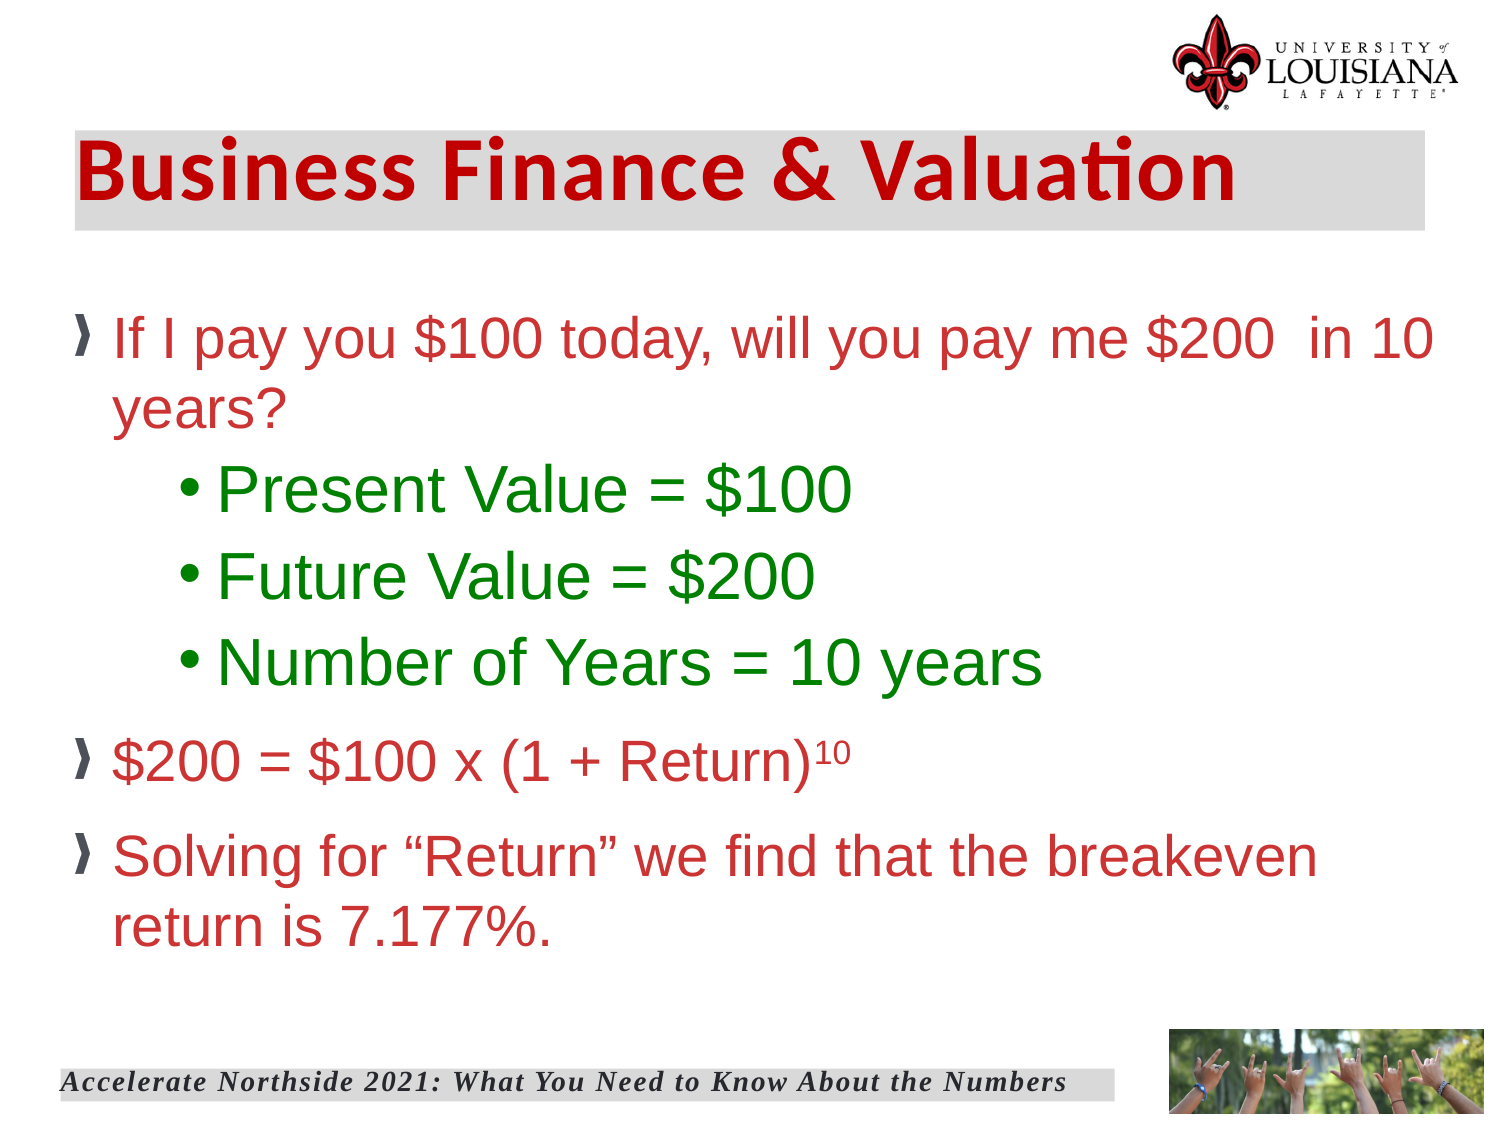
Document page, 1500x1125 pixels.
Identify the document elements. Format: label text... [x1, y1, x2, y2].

picture [75, 833, 90, 874]
picture [1159, 3, 1484, 117]
picture [75, 314, 90, 356]
picture [75, 738, 90, 779]
text_box Accelerate Northside 2021: What You Need to Know About the Numbers [60, 1068, 1115, 1102]
picture [1169, 1029, 1484, 1114]
text_box Business Finance & Valuation [74, 130, 1425, 231]
list If I pay you $100 today, will you pay me $200 in 10 years? Present Value = $100 Future Value = $200 Number of Years = 10 years $200 = $100 x (1 + Return)10 Solving for “Return” we find that the breakeven return is 7.177%. [75, 299, 1482, 982]
